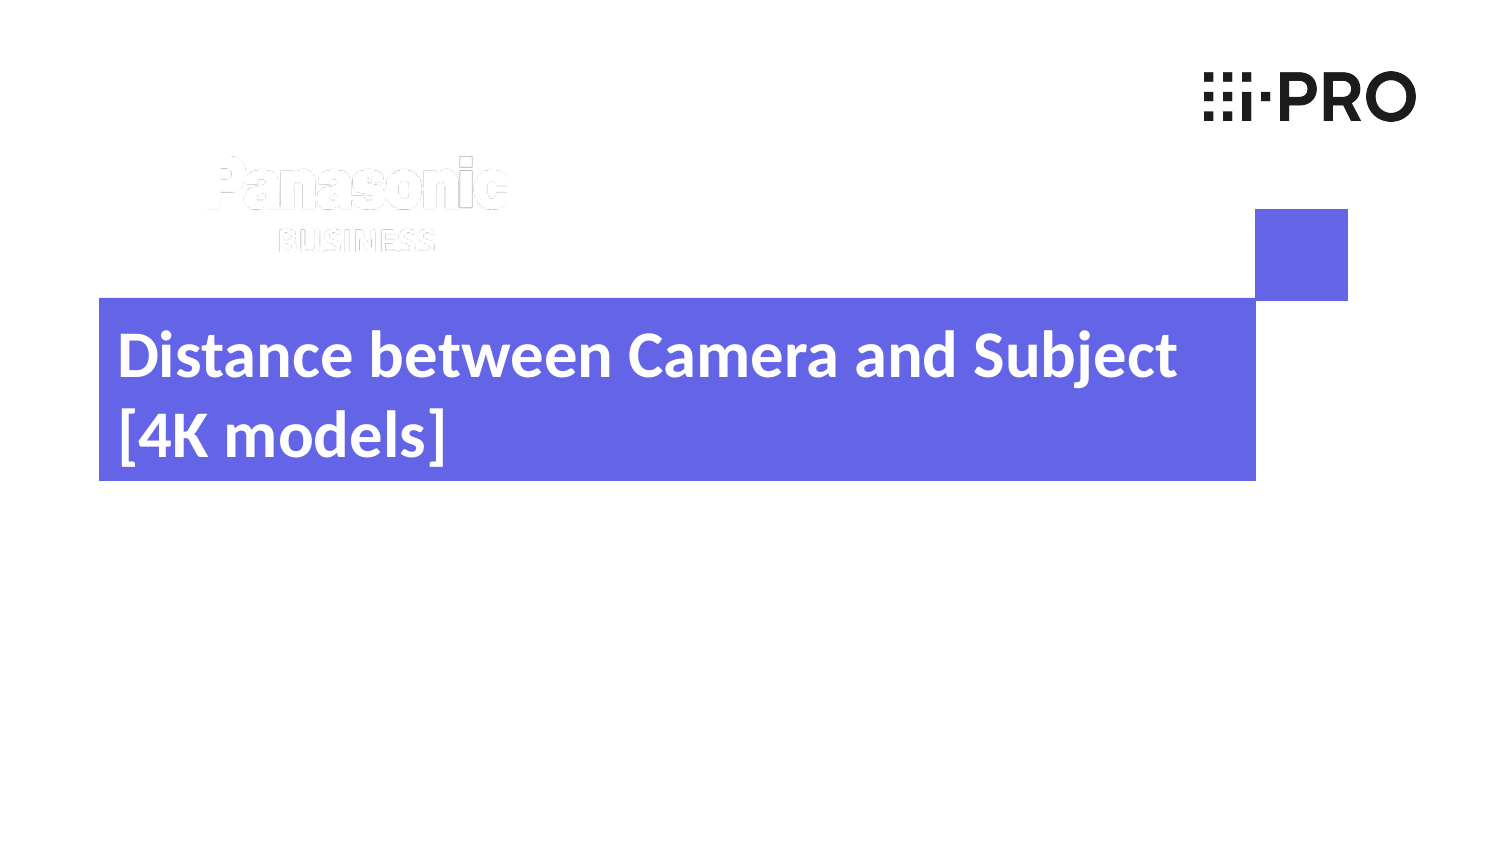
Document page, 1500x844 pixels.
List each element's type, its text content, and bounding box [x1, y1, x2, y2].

picture [1255, 209, 1348, 301]
picture [1204, 71, 1416, 122]
text_box Distance between Camera and Subject [4K models] [102, 303, 1250, 479]
